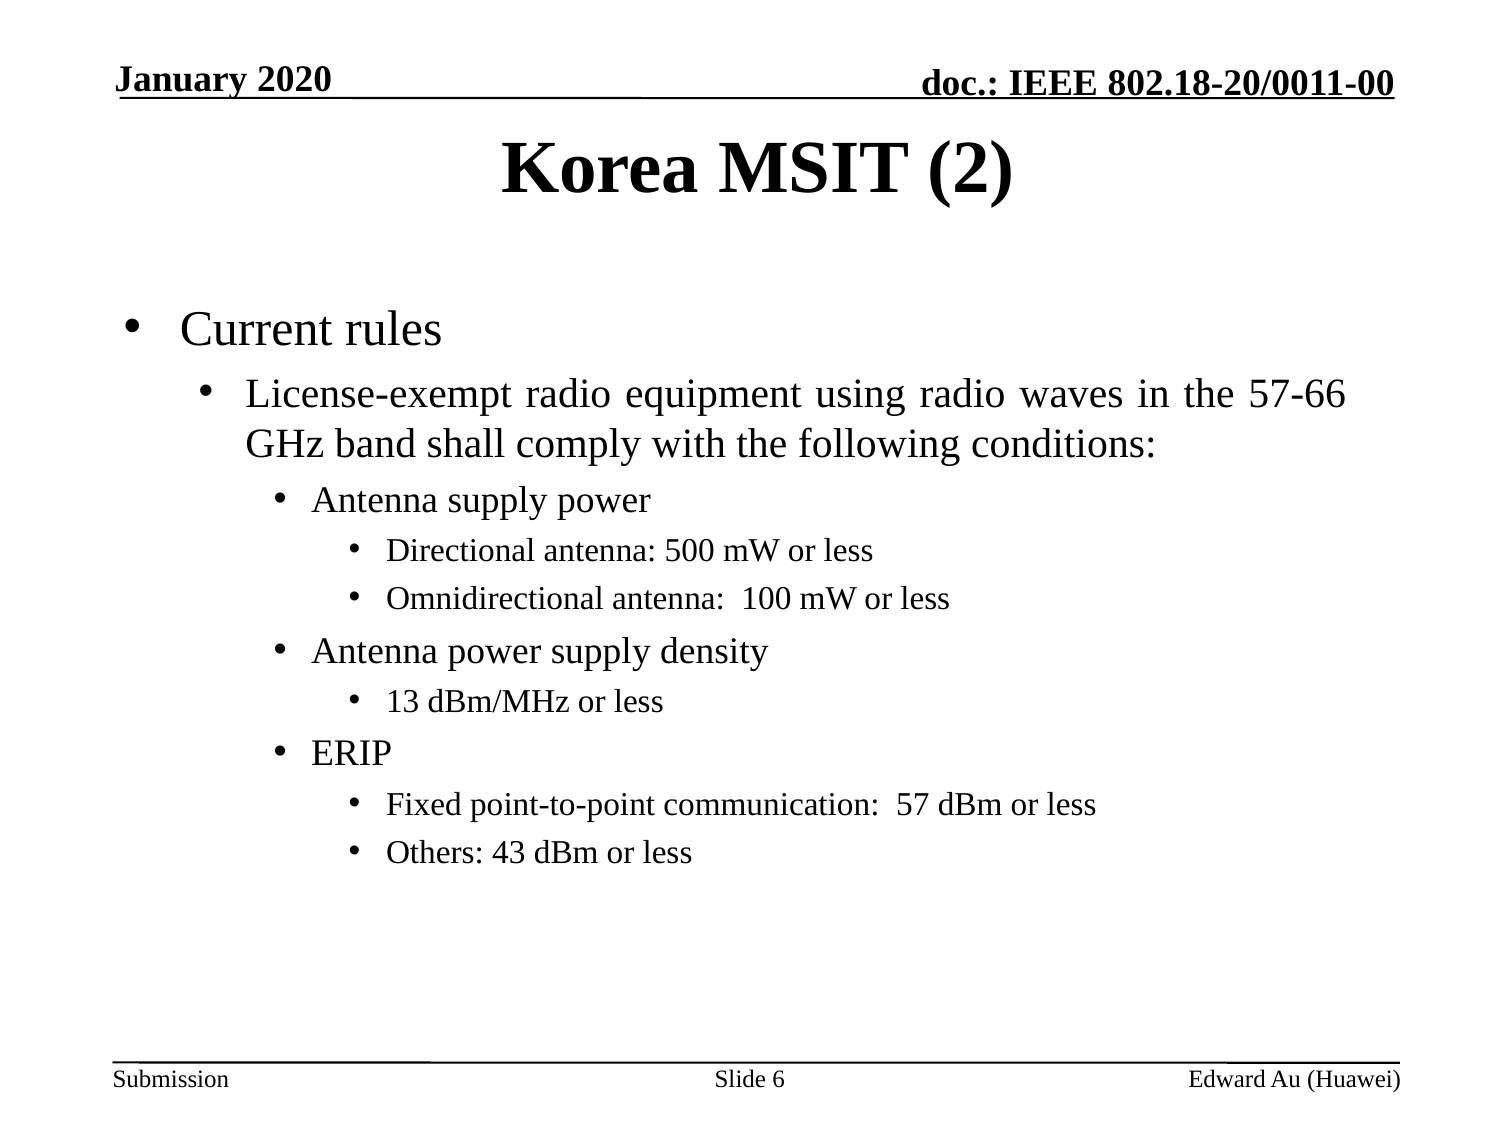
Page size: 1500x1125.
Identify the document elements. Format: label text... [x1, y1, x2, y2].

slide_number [114, 54, 493, 100]
title Korea MSIT (2) [120, 99, 1396, 226]
slide_number Slide 6 [699, 1061, 800, 1123]
footer Edward Au (Huawei) [902, 1061, 1402, 1093]
list Current rules License-exempt radio equipment using radio waves in the 57-66 GHz band shall comply with the following conditions: Antenna supply power Directional antenna: 500 mW or less Omnidirectional antenna: 100 mW or less Antenna power supply density 13 dBm/MHz or less ERIP Fixed point-to-point communication: 57 dBm or less Others: 43 dBm or less [108, 287, 1363, 1063]
